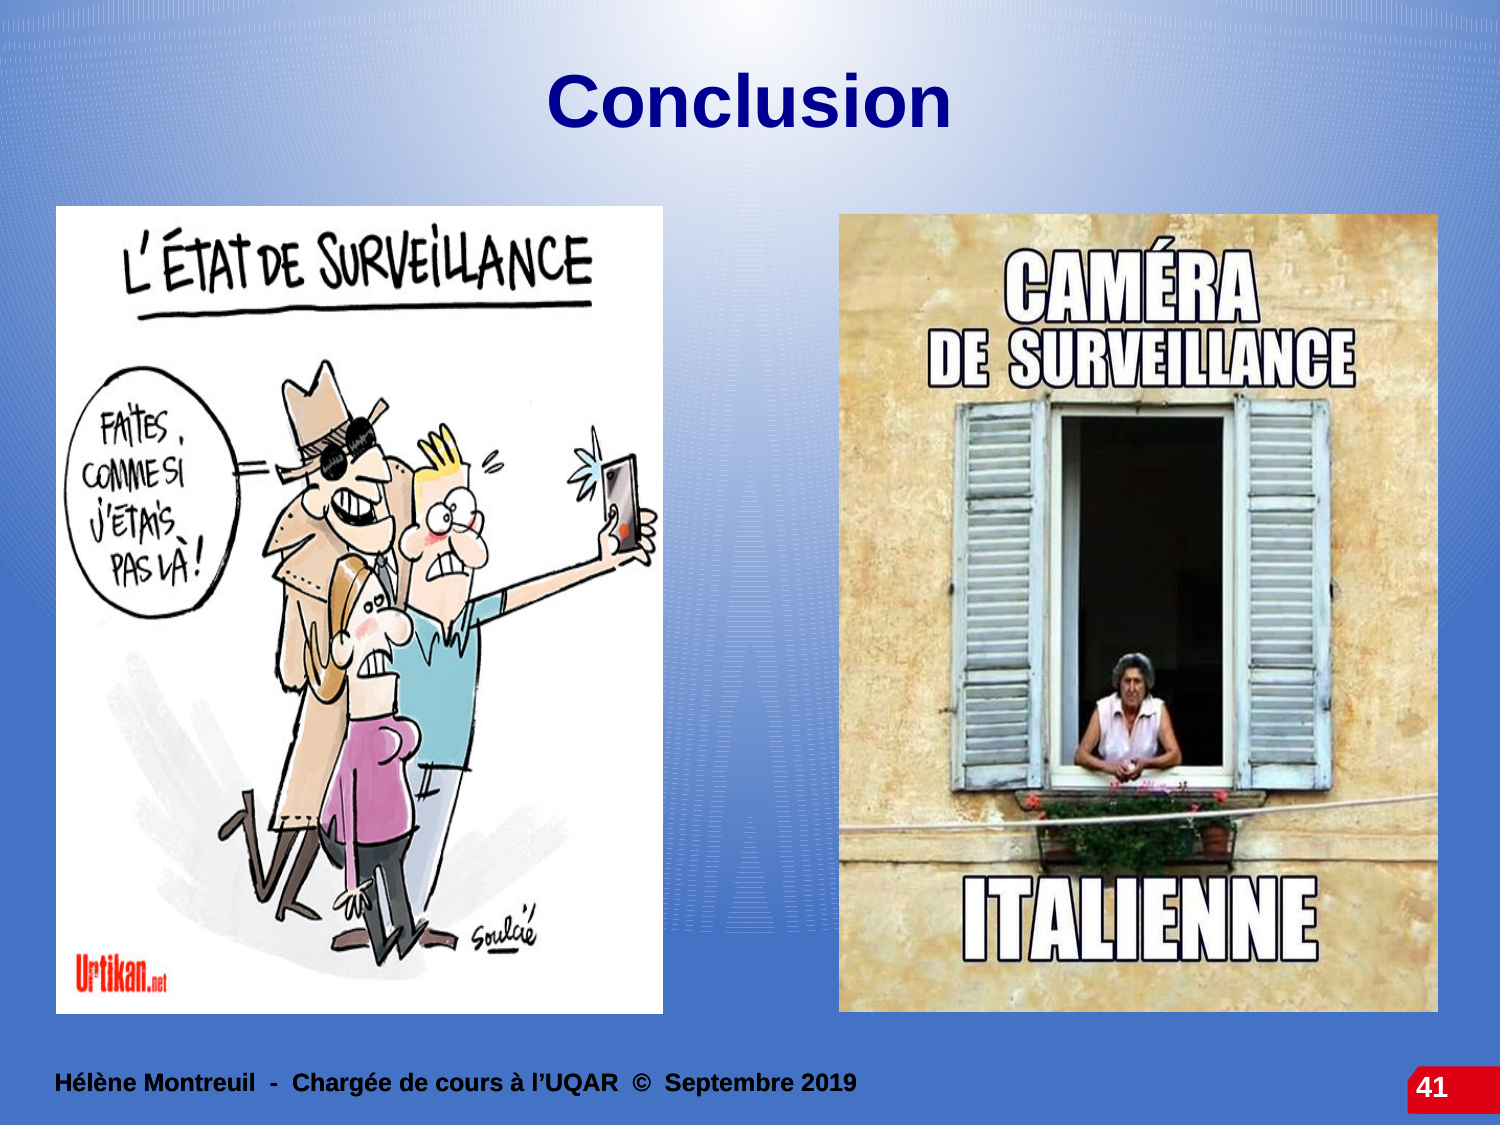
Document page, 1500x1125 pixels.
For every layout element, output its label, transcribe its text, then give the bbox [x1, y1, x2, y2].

slide_number 41 [1200, 1060, 1464, 1100]
title Conclusion [103, 45, 1397, 162]
picture [56, 206, 663, 1014]
picture [839, 214, 1438, 1012]
